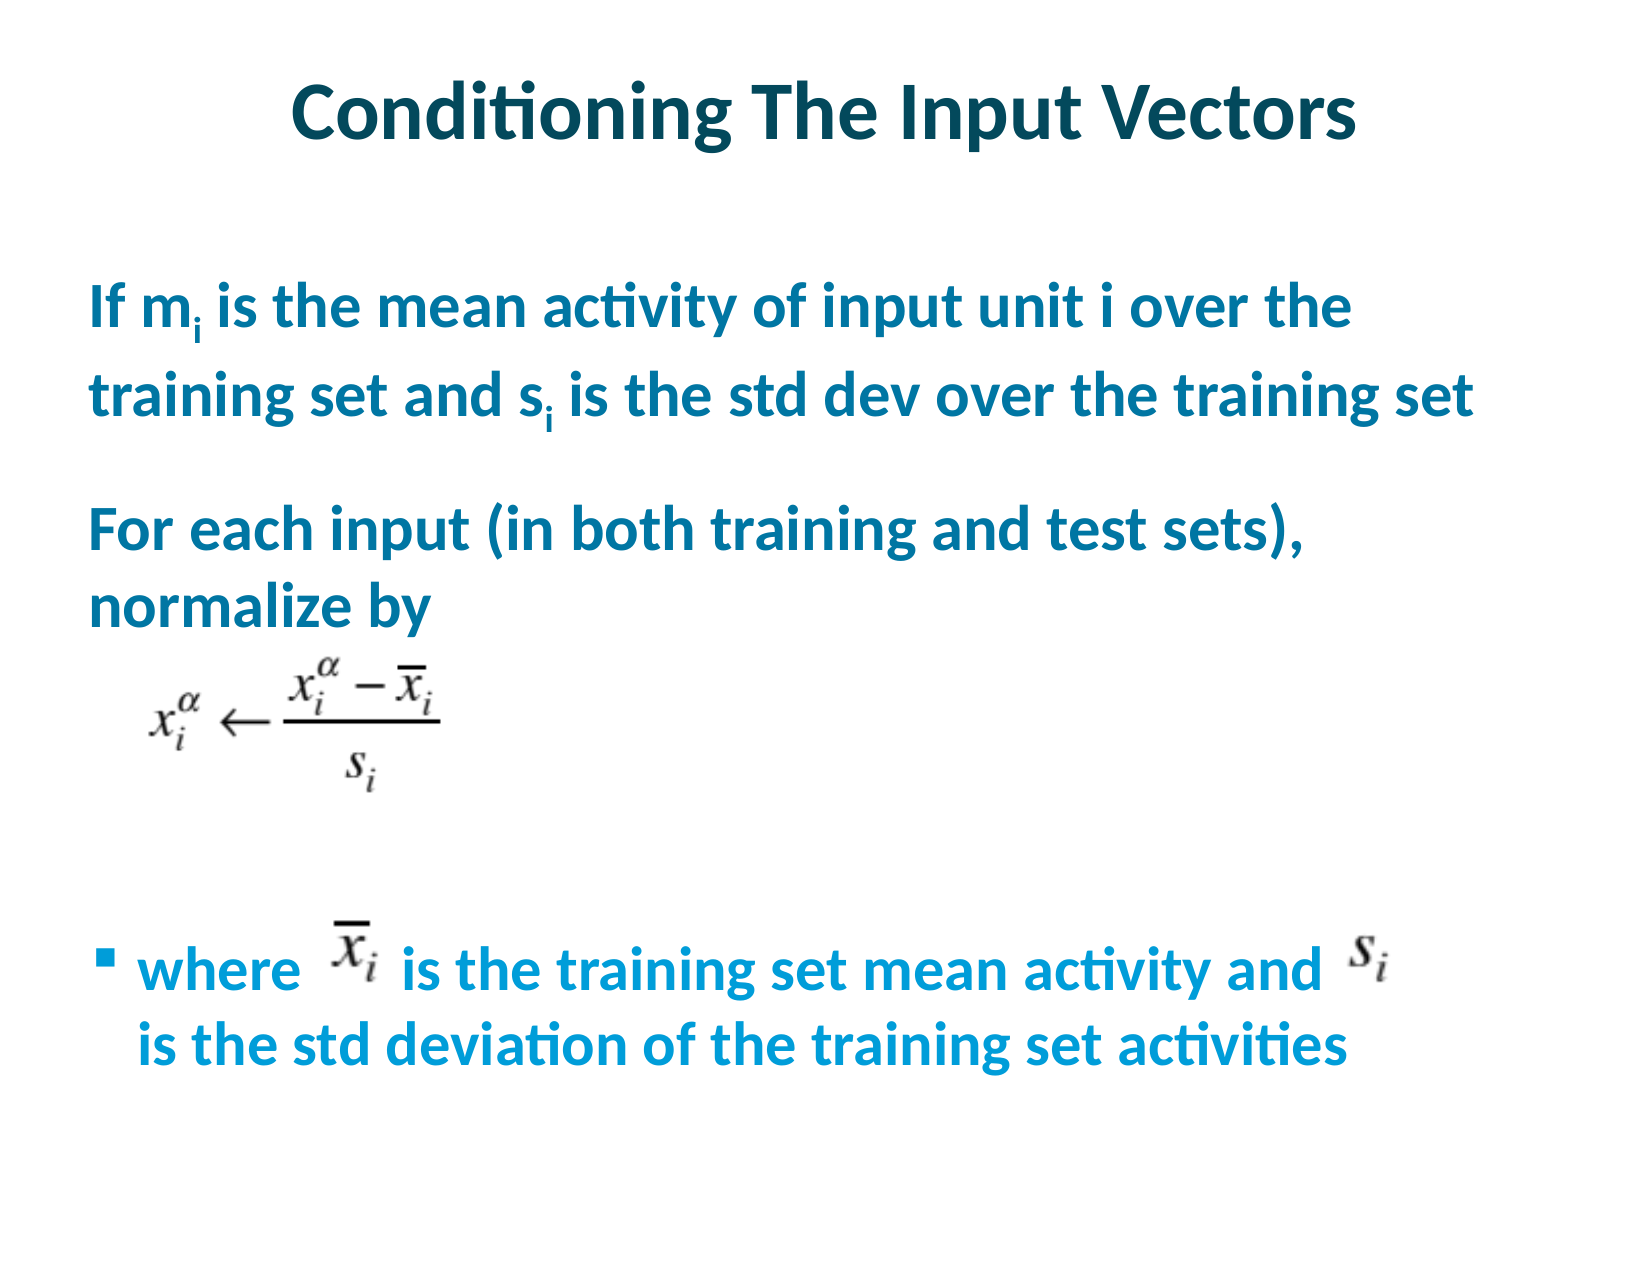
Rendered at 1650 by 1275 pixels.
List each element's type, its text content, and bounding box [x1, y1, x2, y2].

list If mi is the mean activity of input unit i over the training set and si is the std dev over the training set For each input (in both training and test sets), normalize by where is the training set mean activity and is the std deviation of the training set activities [54, 254, 1568, 1139]
title Conditioning The Input Vectors [82, 28, 1568, 185]
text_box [327, 909, 381, 985]
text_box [145, 643, 444, 797]
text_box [1343, 909, 1394, 985]
